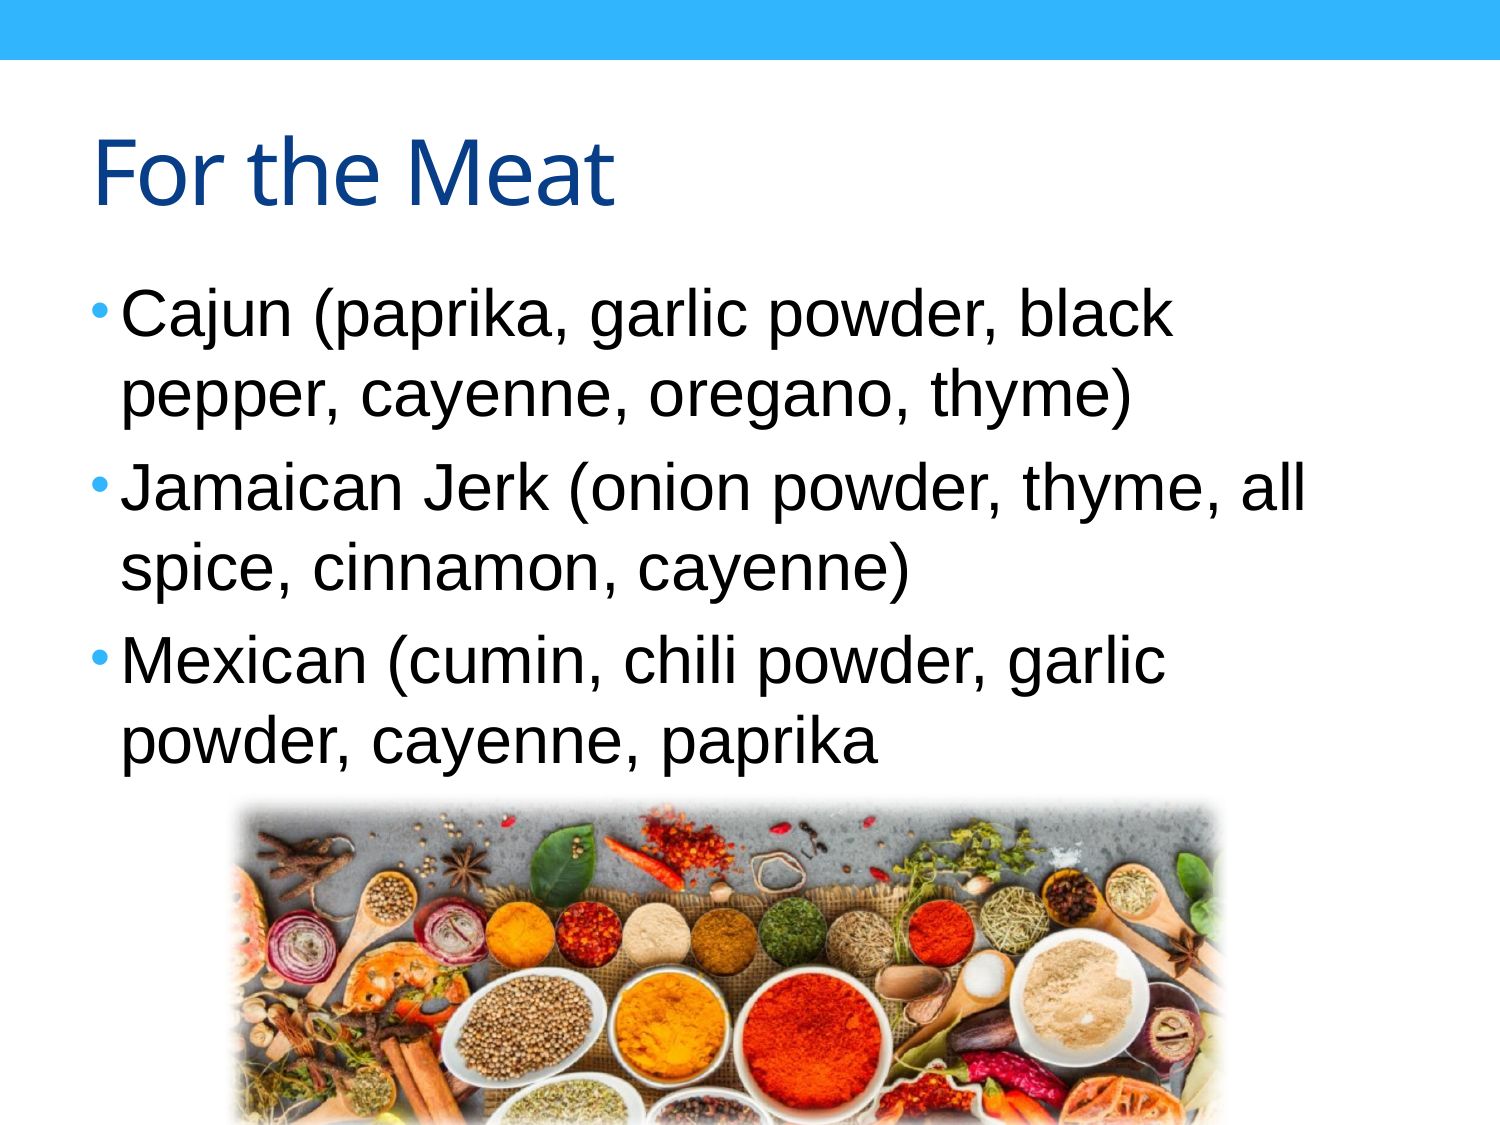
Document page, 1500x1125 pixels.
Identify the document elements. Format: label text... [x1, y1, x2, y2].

list Cajun (paprika, garlic powder, black pepper, cayenne, oregano, thyme) Jamaican Jerk (onion powder, thyme, all spice, cinnamon, cayenne) Mexican (cumin, chili powder, garlic powder, cayenne, paprika [75, 262, 1425, 1063]
title For the Meat [75, 87, 1425, 250]
picture [224, 793, 1228, 1125]
